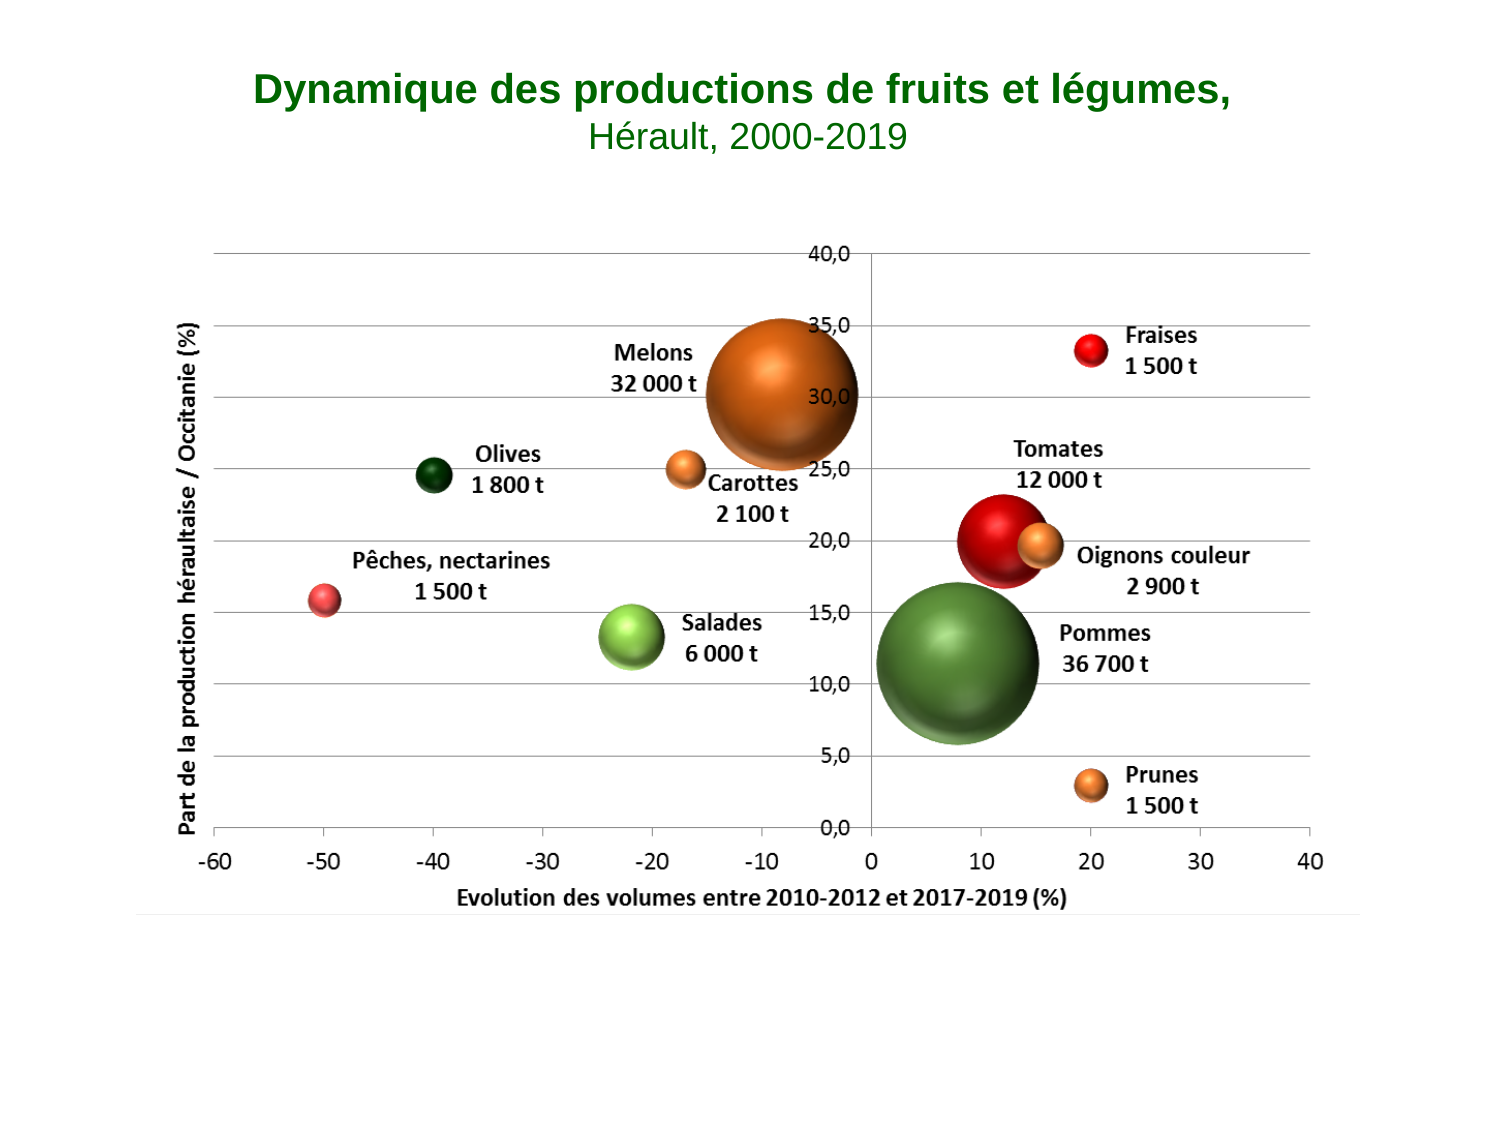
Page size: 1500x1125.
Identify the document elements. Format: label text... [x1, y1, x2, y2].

text_box Dynamique des productions de fruits et légumes, Hérault, 2000-2019 [84, 54, 1412, 165]
picture [135, 193, 1361, 917]
